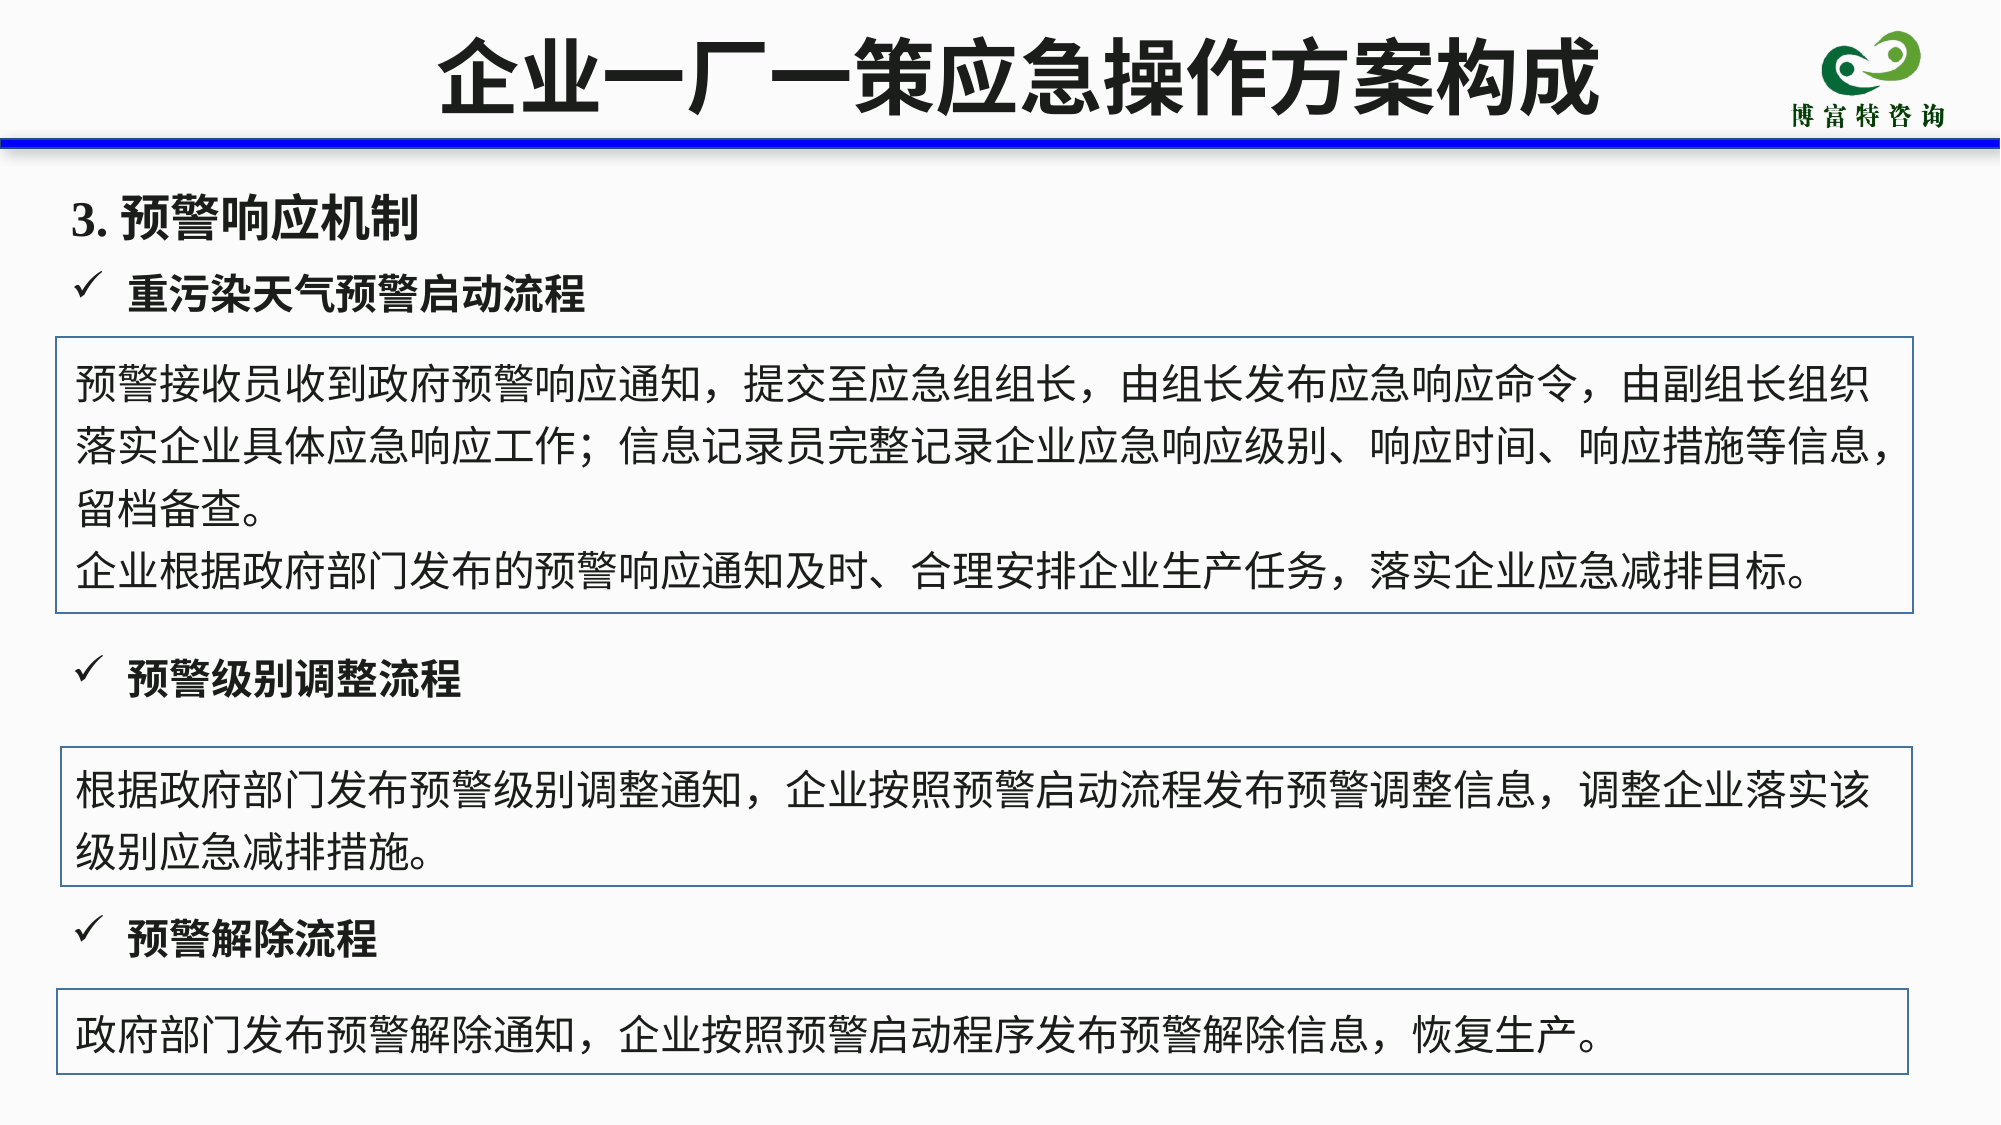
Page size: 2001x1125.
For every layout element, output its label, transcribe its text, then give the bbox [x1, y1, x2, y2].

picture [1772, 30, 1969, 131]
text_box [60, 746, 1913, 887]
text_box 预警解除流程 [56, 905, 721, 971]
text_box 预警级别调整流程 [56, 645, 721, 711]
text_box [0, 138, 2000, 149]
text_box [55, 336, 1914, 614]
text_box 重污染天气预警启动流程 [56, 260, 721, 326]
text_box 企业一厂一策应急操作方案构成 [248, 18, 1751, 133]
text_box [56, 988, 1909, 1075]
text_box 3.预警响应机制 [56, 179, 480, 255]
